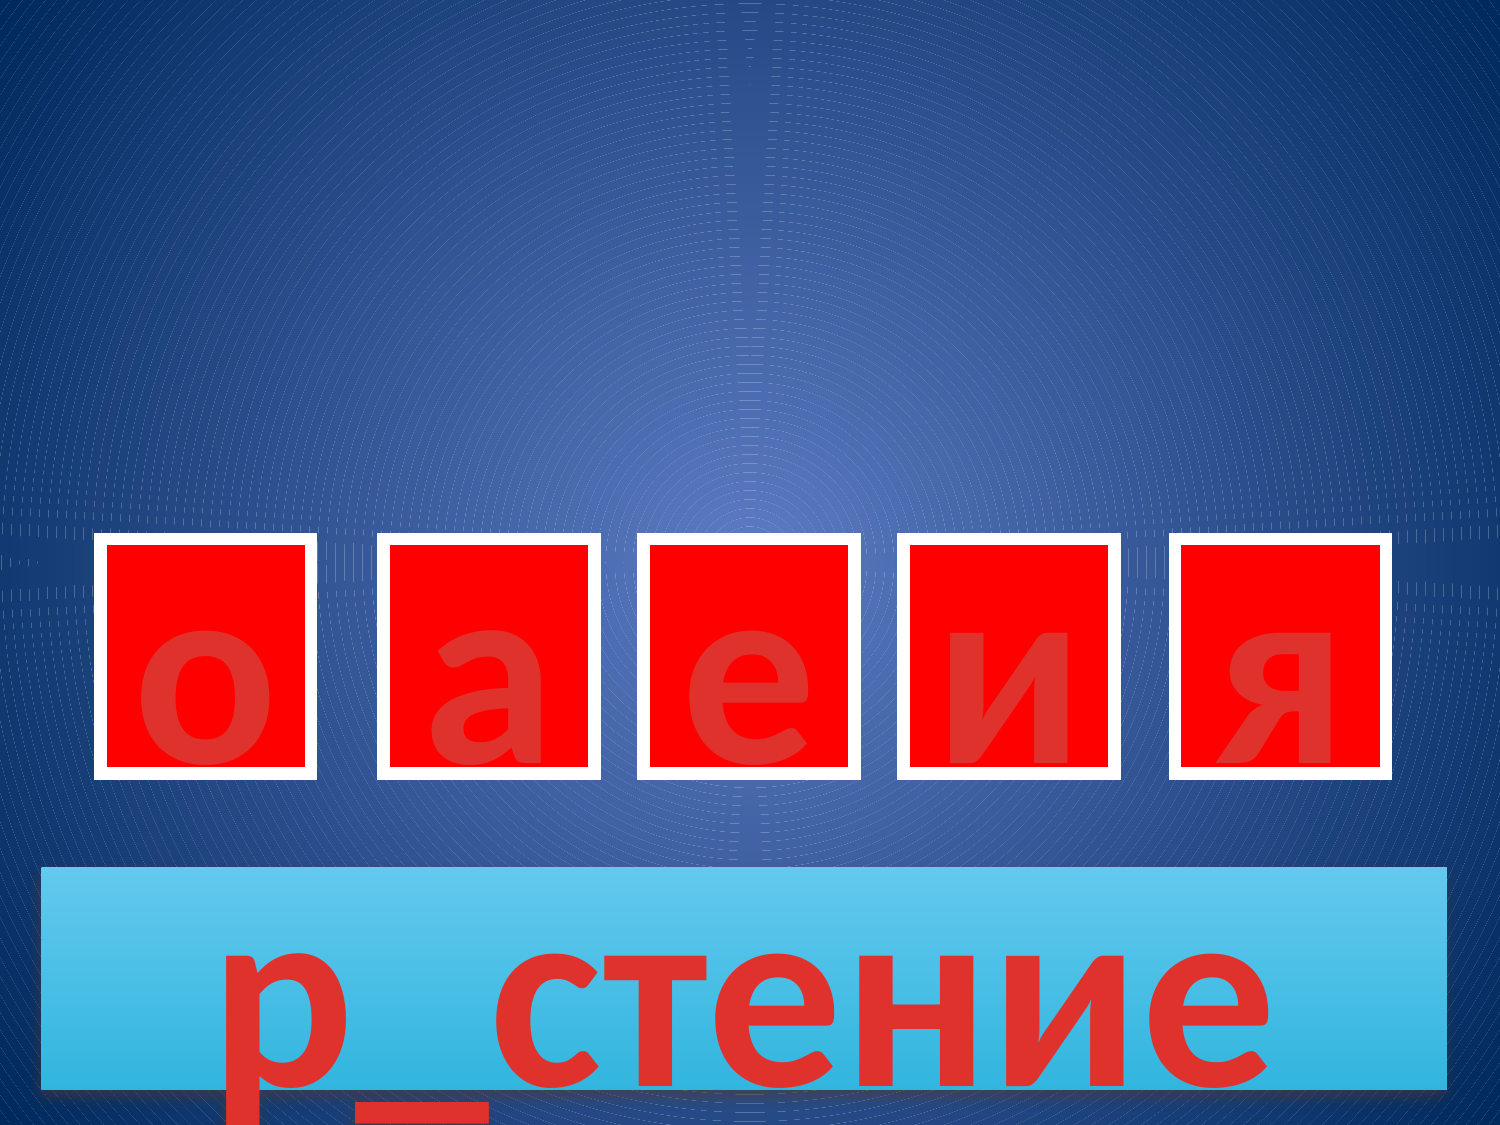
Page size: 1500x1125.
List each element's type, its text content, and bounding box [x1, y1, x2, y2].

text_box а [383, 538, 595, 774]
text_box о [100, 538, 312, 774]
text_box е [643, 538, 855, 774]
text_box я [1175, 538, 1387, 774]
text_box и [903, 538, 1115, 774]
text_box р_стение [41, 867, 1447, 1090]
